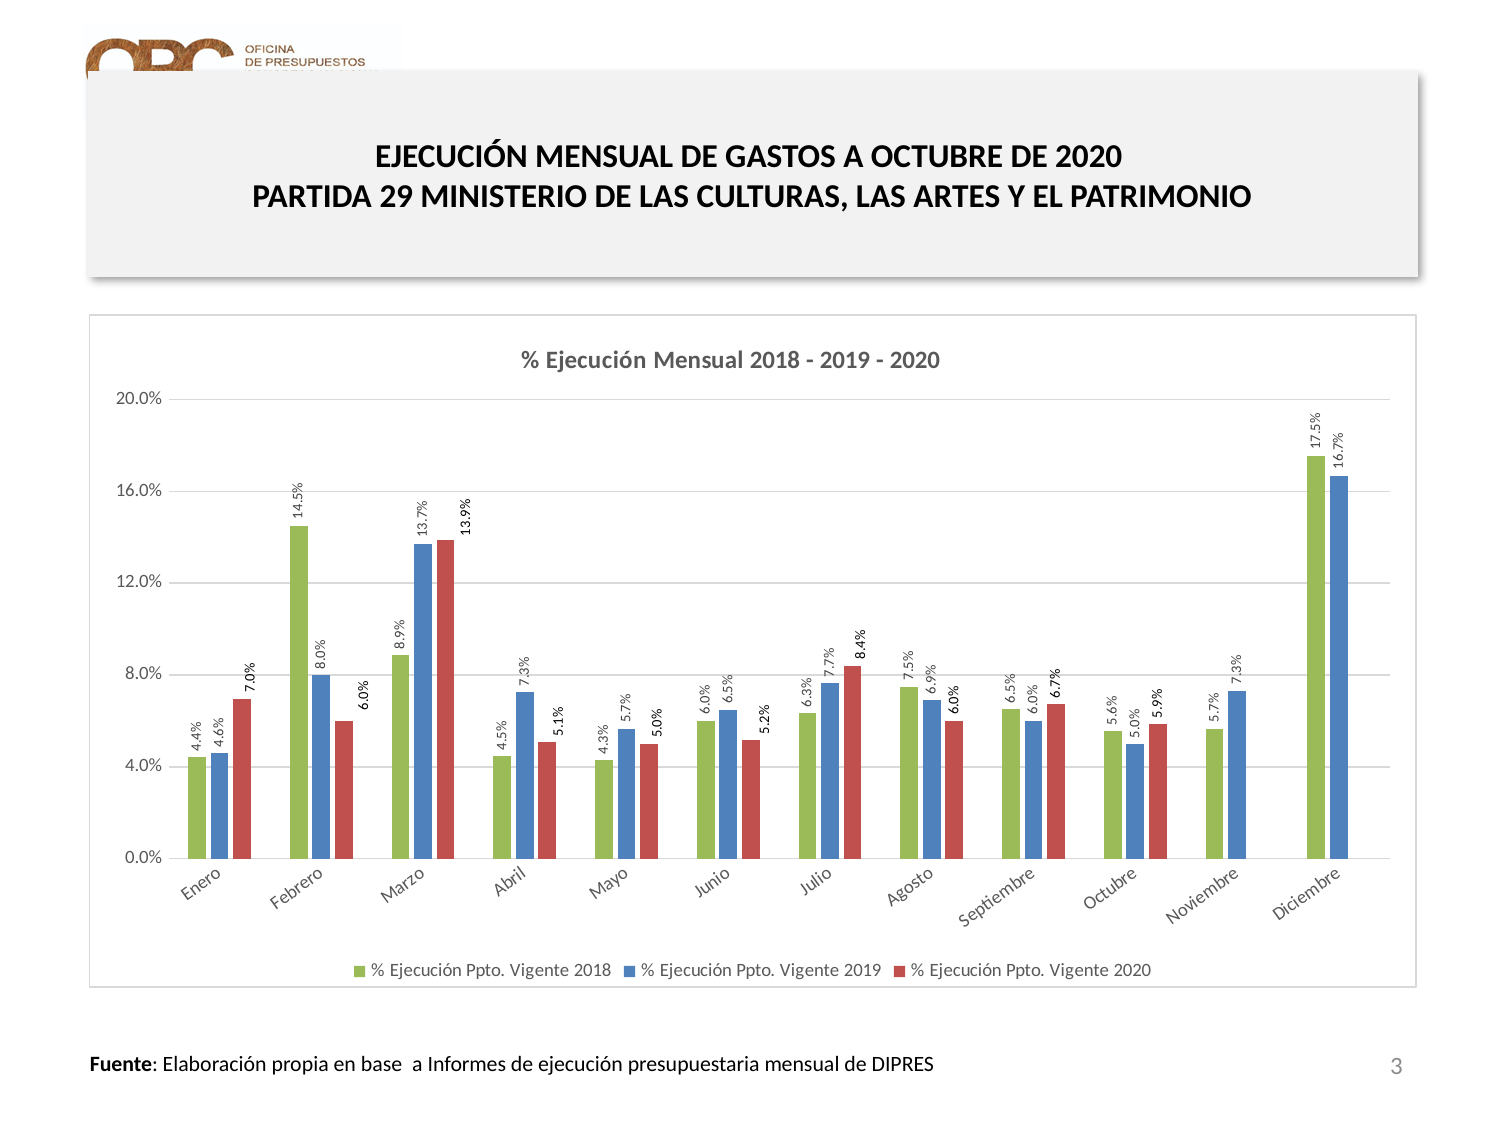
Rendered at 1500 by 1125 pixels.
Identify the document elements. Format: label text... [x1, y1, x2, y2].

picture [82, 22, 403, 118]
slide_number 3 [1067, 1035, 1418, 1095]
title EJECUCIÓN MENSUAL DE GASTOS A OCTUBRE DE 2020 PARTIDA 29 MINISTERIO DE LAS CULTURAS, LAS ARTES Y EL PATRIMONIO [88, 71, 1418, 276]
chart [88, 314, 1418, 988]
